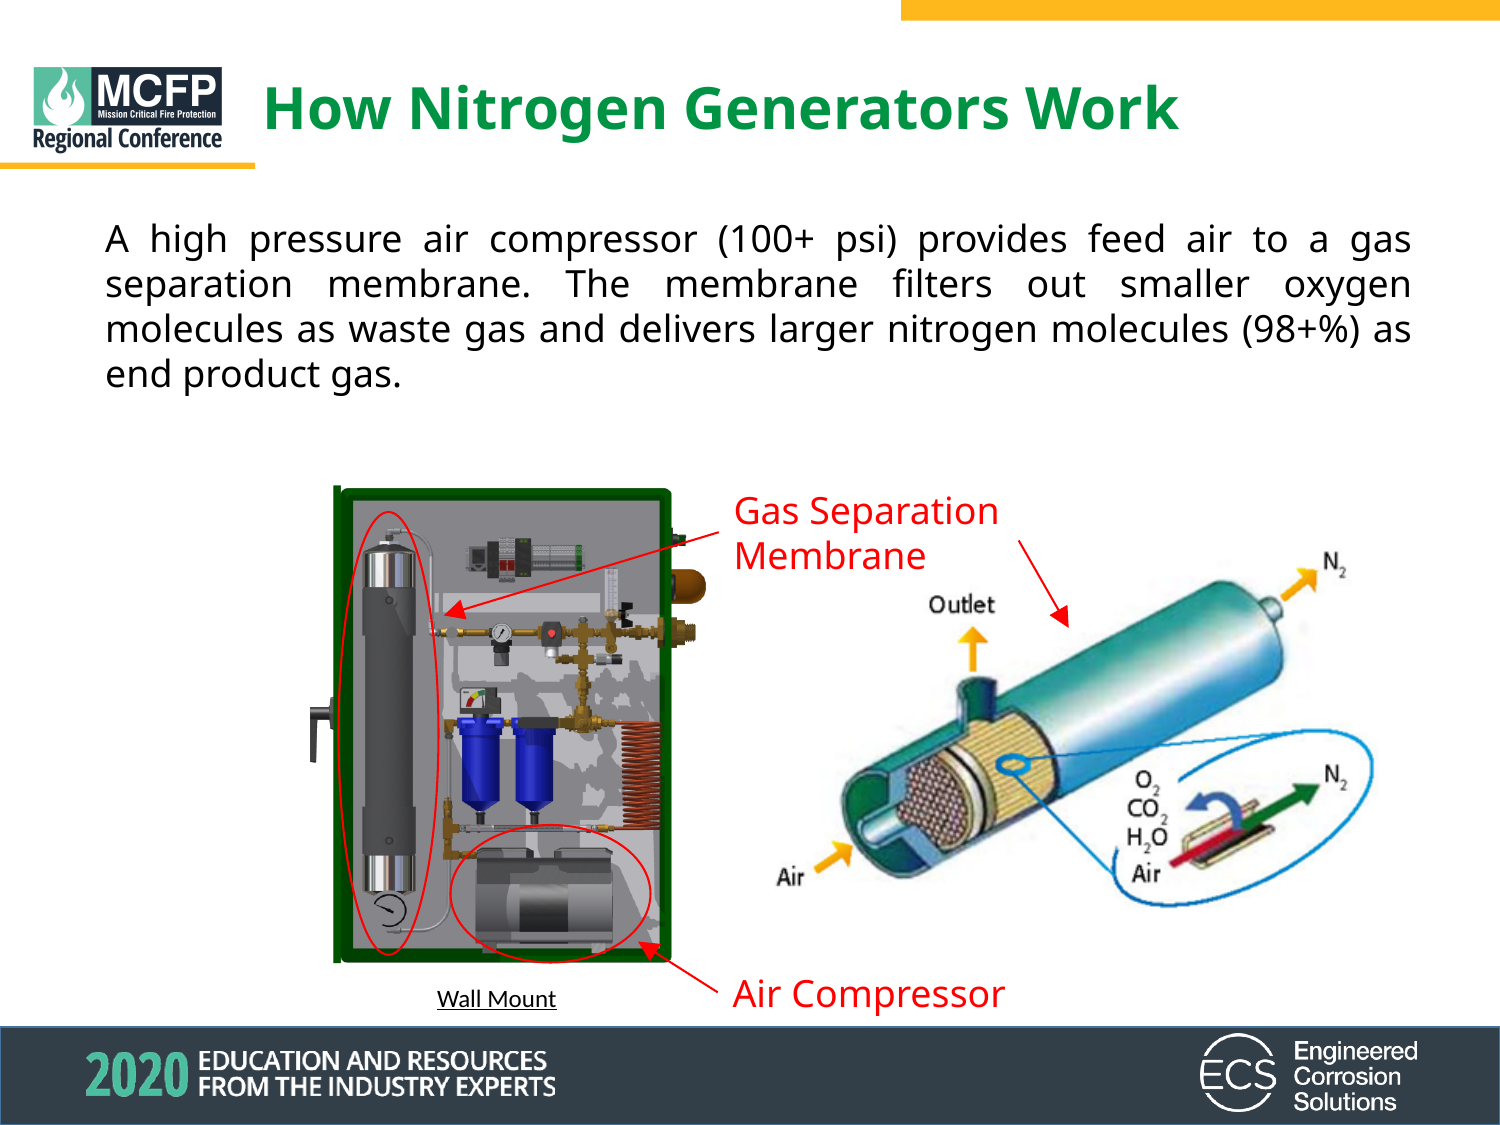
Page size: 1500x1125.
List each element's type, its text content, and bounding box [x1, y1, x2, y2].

picture [774, 540, 1382, 927]
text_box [1018, 540, 1069, 628]
text_box Wall Mount [421, 993, 572, 1023]
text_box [637, 941, 718, 993]
text_box A high pressure air compressor (100+ psi) provides feed air to a gas separation membrane. The membrane filters out smaller oxygen molecules as waste gas and delivers larger nitrogen molecules (98+%) as end product gas. [90, 207, 1428, 403]
text_box Air Compressor [717, 962, 1175, 1023]
picture [28, 66, 227, 158]
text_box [443, 510, 719, 616]
picture [75, 1041, 569, 1113]
text_box Gas Separation Membrane [718, 479, 1176, 585]
text_box How Nitrogen Generators Work [248, 63, 1379, 149]
picture [299, 455, 713, 993]
picture [1200, 1033, 1417, 1112]
